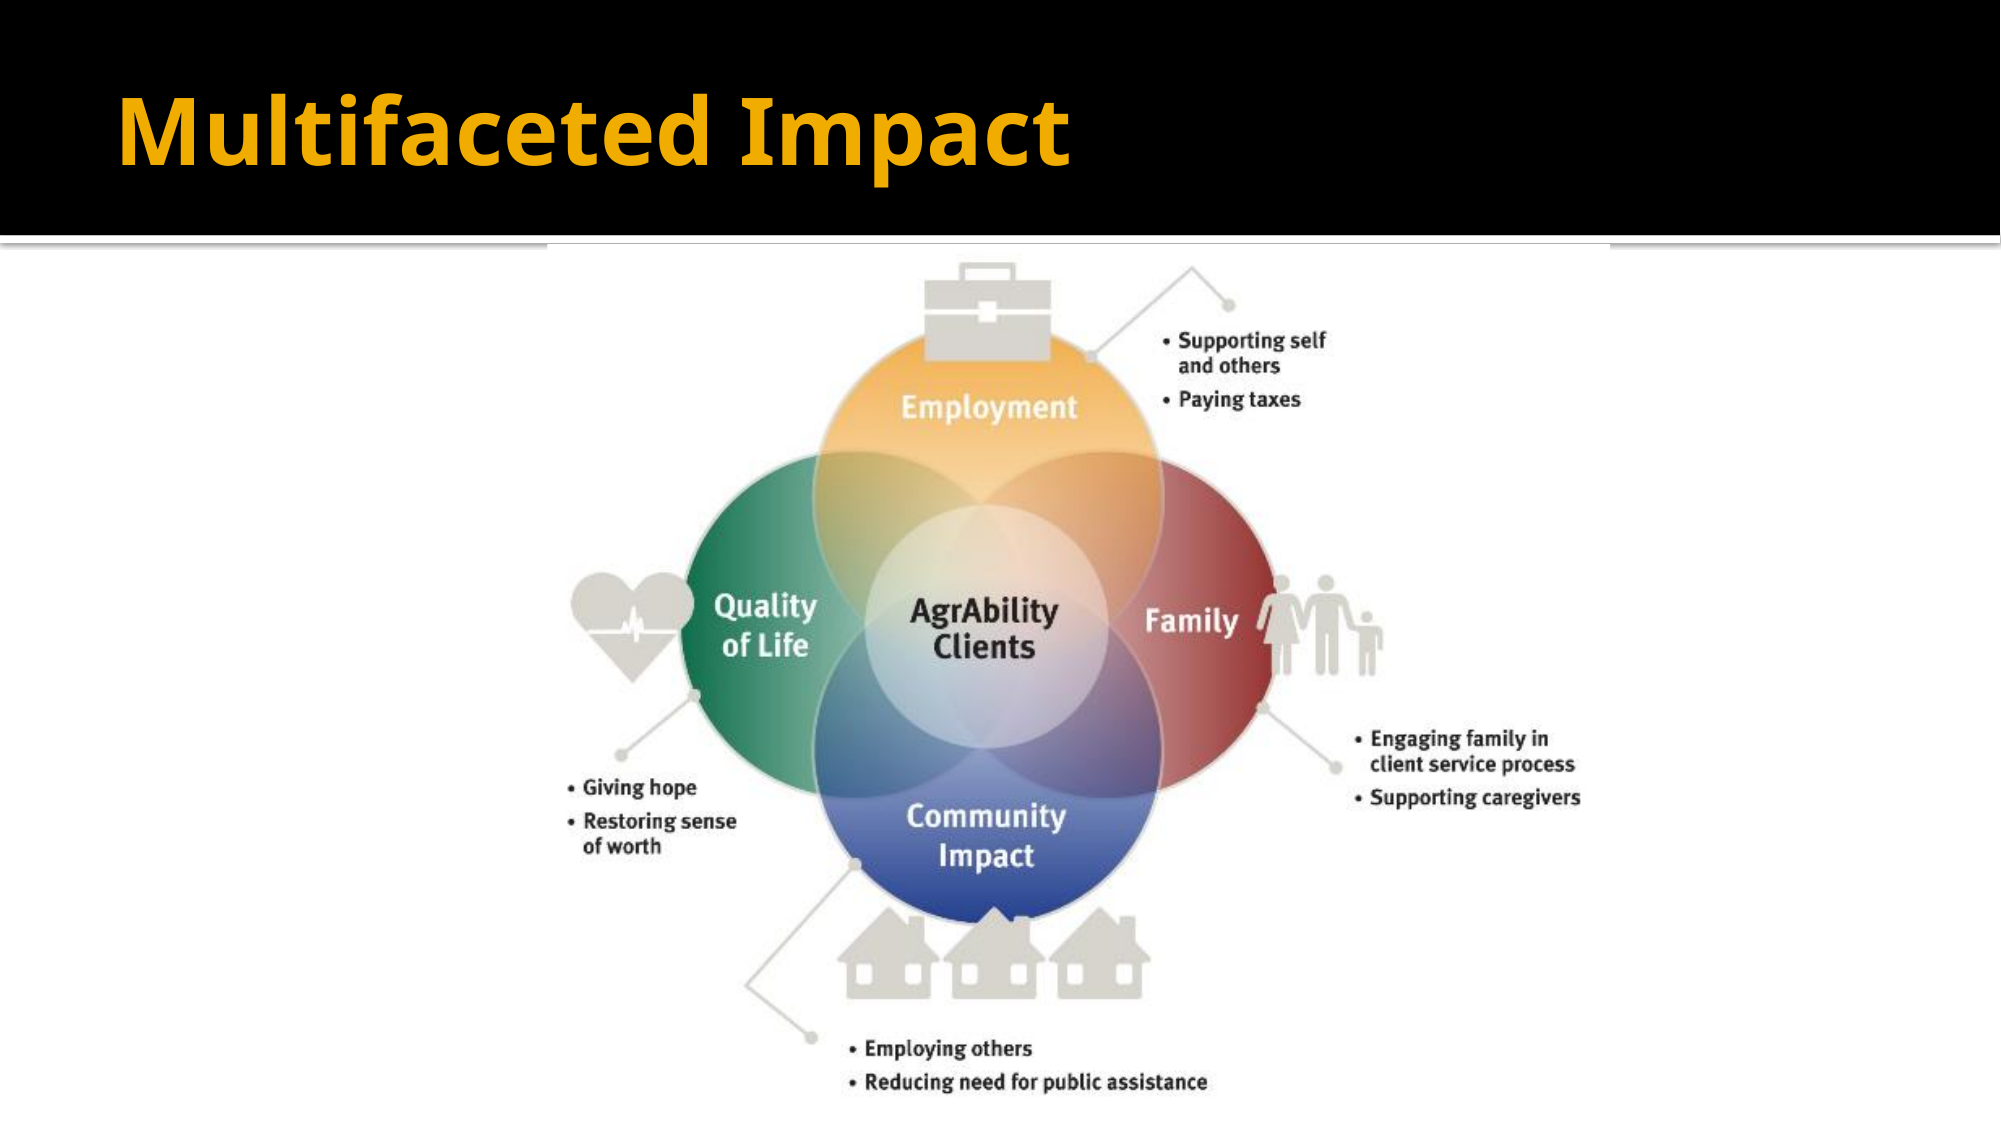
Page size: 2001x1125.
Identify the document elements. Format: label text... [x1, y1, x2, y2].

picture [547, 244, 1611, 1125]
title Multifaceted Impact [99, 24, 1900, 231]
